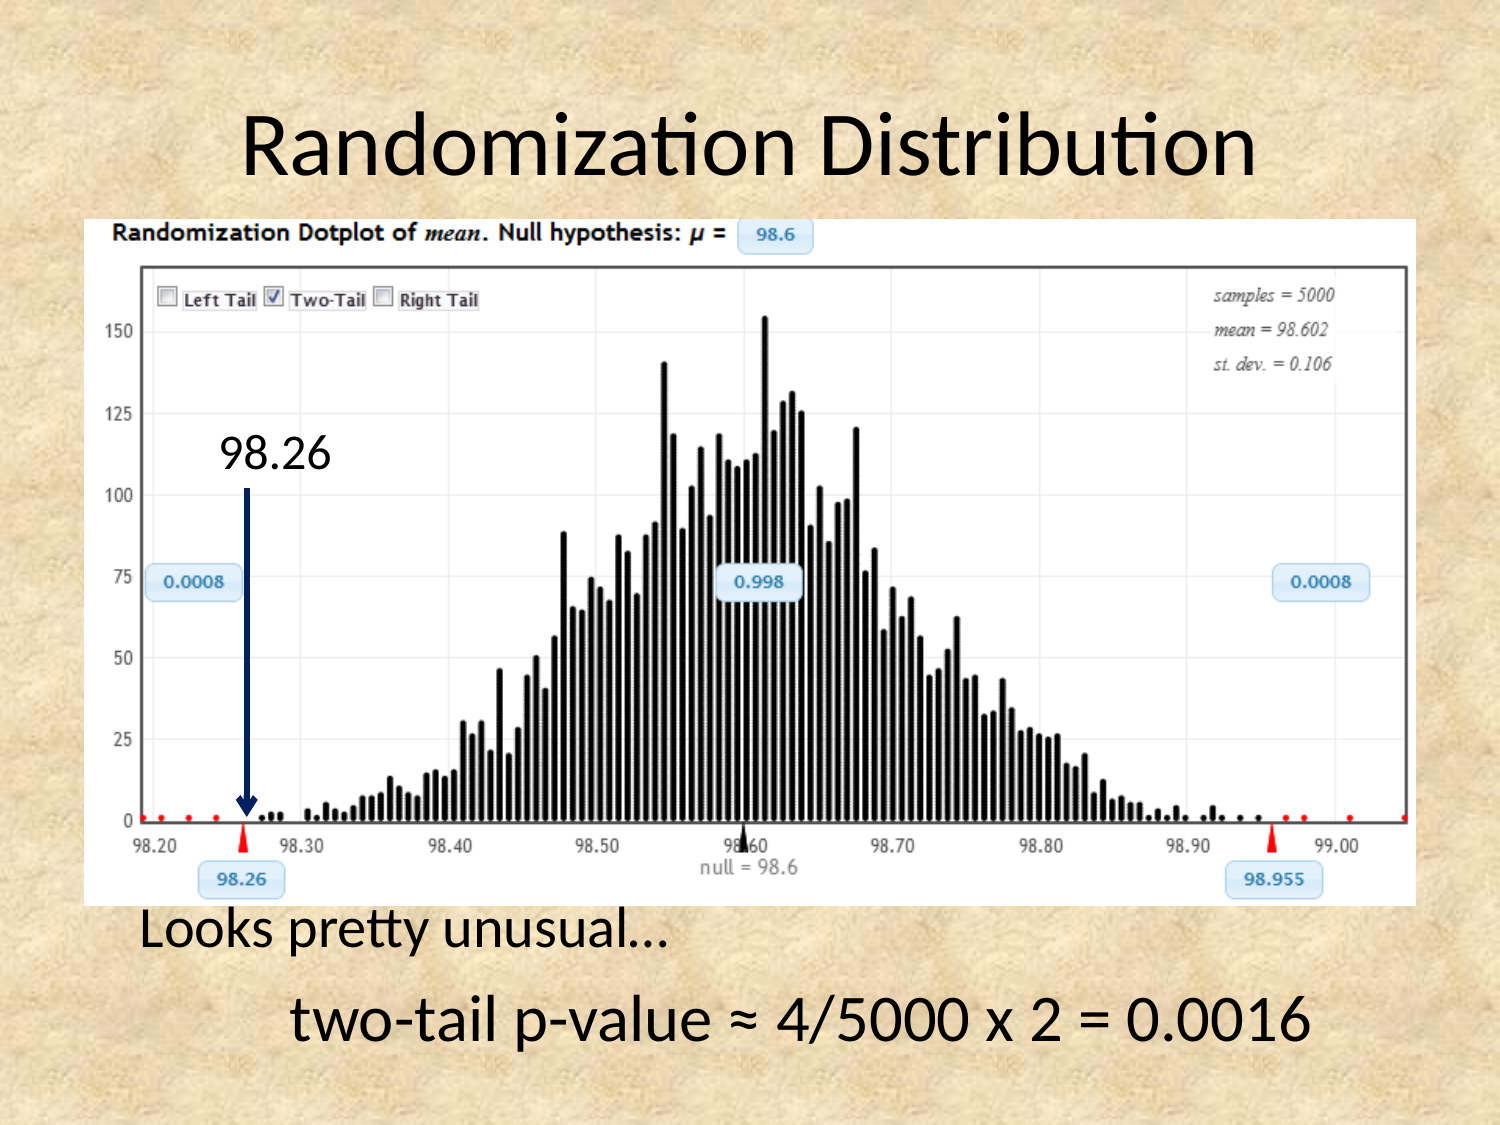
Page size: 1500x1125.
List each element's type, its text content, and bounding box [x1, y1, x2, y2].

picture [0, 0, 1500, 1125]
title Randomization Distribution [75, 45, 1425, 233]
text_box two-tail p-value ≈ 4/5000 x 2 = 0.0016 [274, 967, 1350, 1063]
text_box Looks pretty unusual… [125, 913, 1225, 966]
